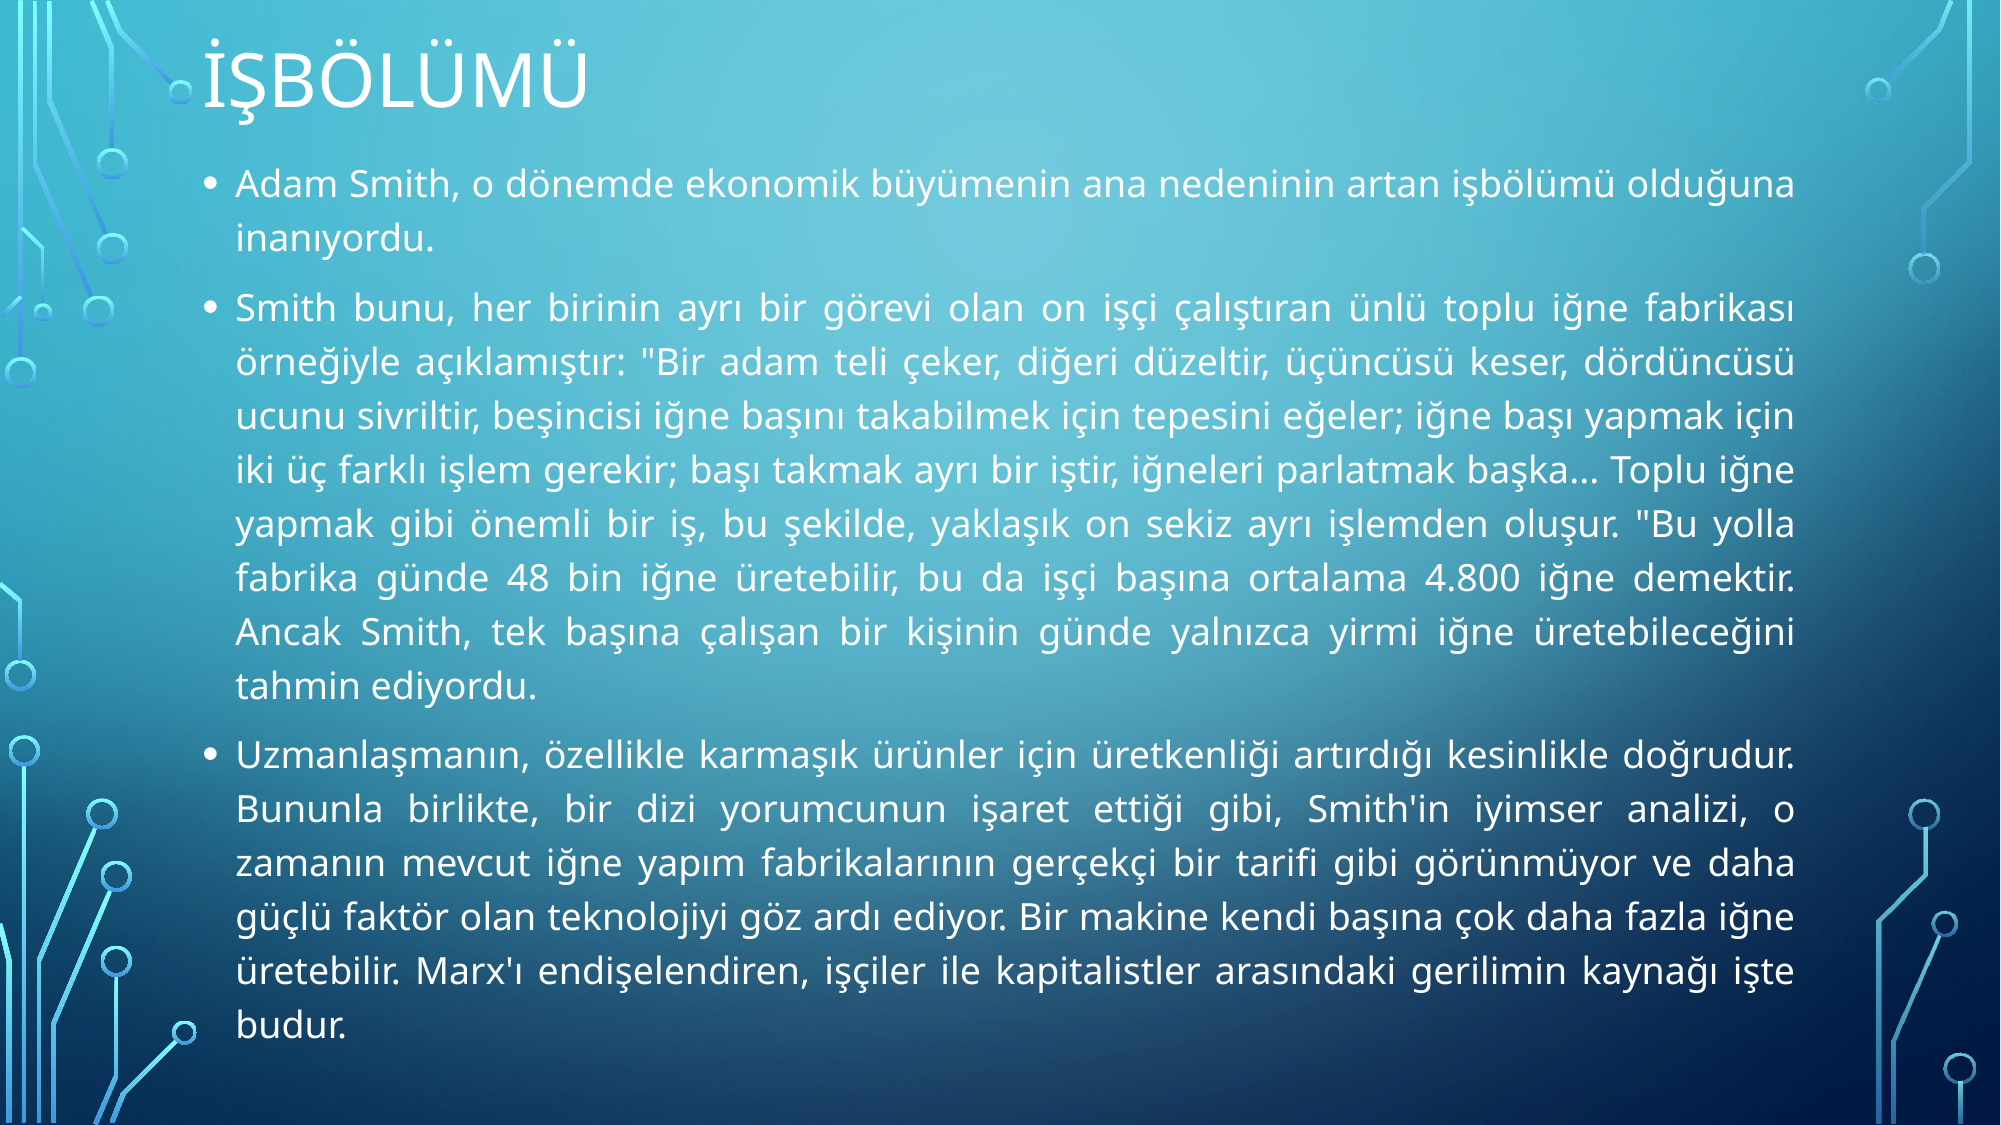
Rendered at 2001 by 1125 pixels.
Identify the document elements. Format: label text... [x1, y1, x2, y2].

title İŞBÖLÜMÜ [187, 23, 1813, 143]
list Adam Smith, o dönemde ekonomik büyümenin ana nedeninin artan işbölümü olduğuna inanıyordu. Smith bunu, her birinin ayrı bir görevi olan on işçi çalıştıran ünlü toplu iğne fabrikası örneğiyle açıklamıştır: "Bir adam teli çeker, diğeri düzeltir, üçüncüsü keser, dördüncüsü ucunu sivriltir, beşincisi iğne başını takabilmek için tepesini eğeler; iğne başı yapmak için iki üç farklı işlem gerekir; başı takmak ayrı bir iştir, iğneleri parlatmak başka... Toplu iğne yapmak gibi önemli bir iş, bu şekilde, yaklaşık on sekiz ayrı işlemden oluşur. "Bu yolla fabrika günde 48 bin iğne üretebilir, bu da işçi başına ortalama 4.800 iğne demektir. Ancak Smith, tek başına çalışan bir kişinin günde yalnızca yirmi iğne üretebileceğini tahmin ediyordu. Uzmanlaşmanın, özellikle karmaşık ürünler için üretkenliği artırdığı kesinlikle doğrudur. Bununla birlikte, bir dizi yorumcunun işaret ettiği gibi, Smith'in iyimser analizi, o zamanın mevcut iğne yapım fabrikalarının gerçekçi bir tarifi gibi görünmüyor ve daha güçlü faktör olan teknolojiyi göz ardı ediyor. Bir makine kendi başına çok daha fazla iğne üretebilir. Marx'ı endişelendiren, işçiler ile kapitalistler arasındaki gerilimin kaynağı işte budur. [187, 143, 1813, 1065]
